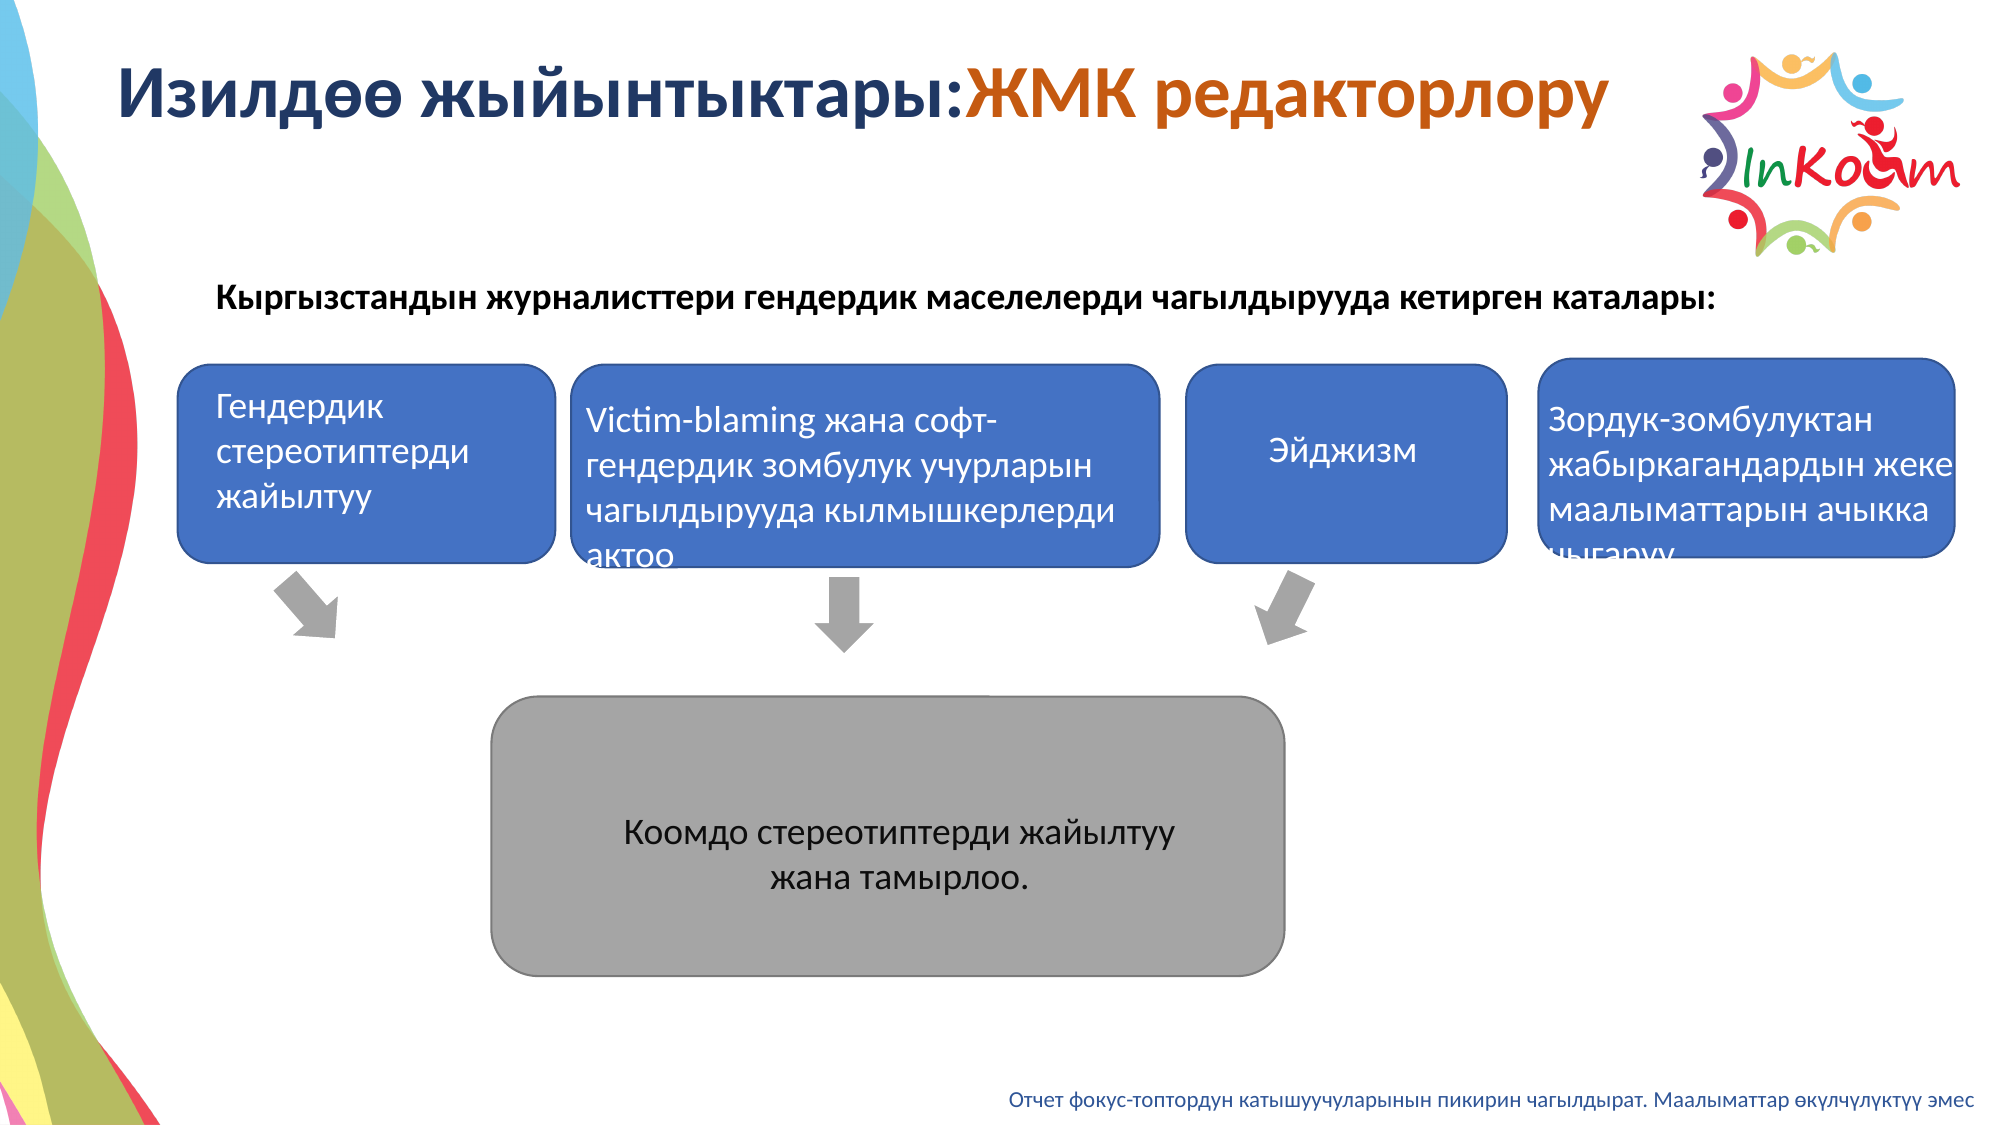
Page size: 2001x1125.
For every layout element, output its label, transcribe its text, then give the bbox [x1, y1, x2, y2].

text_box Гендердик стереотиптерди жайылтуу [201, 373, 540, 524]
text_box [276, 569, 1319, 976]
text_box [176, 363, 557, 565]
text_box Кыргызстандын журналисттери гендердик маселелерди чагылдырууда кетирген каталары: [201, 264, 1808, 325]
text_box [1186, 364, 1507, 564]
text_box Изилдөө жыйынтыктары:ЖМК редакторлору [103, 35, 1668, 140]
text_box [1533, 358, 1987, 584]
picture [1678, 36, 1983, 273]
text_box [571, 363, 1161, 553]
text_box Victim-blaming жана софт-гендердик зомбулук учурларын чагылдырууда кылмышкерлерди актоо [571, 387, 1155, 569]
text_box Отчет фокус-топтордун катышуучуларынын пикирин чагылдырат. Маалыматтар өкүлчүлүктүү эмес [993, 1077, 2000, 1120]
picture [0, 0, 194, 1125]
